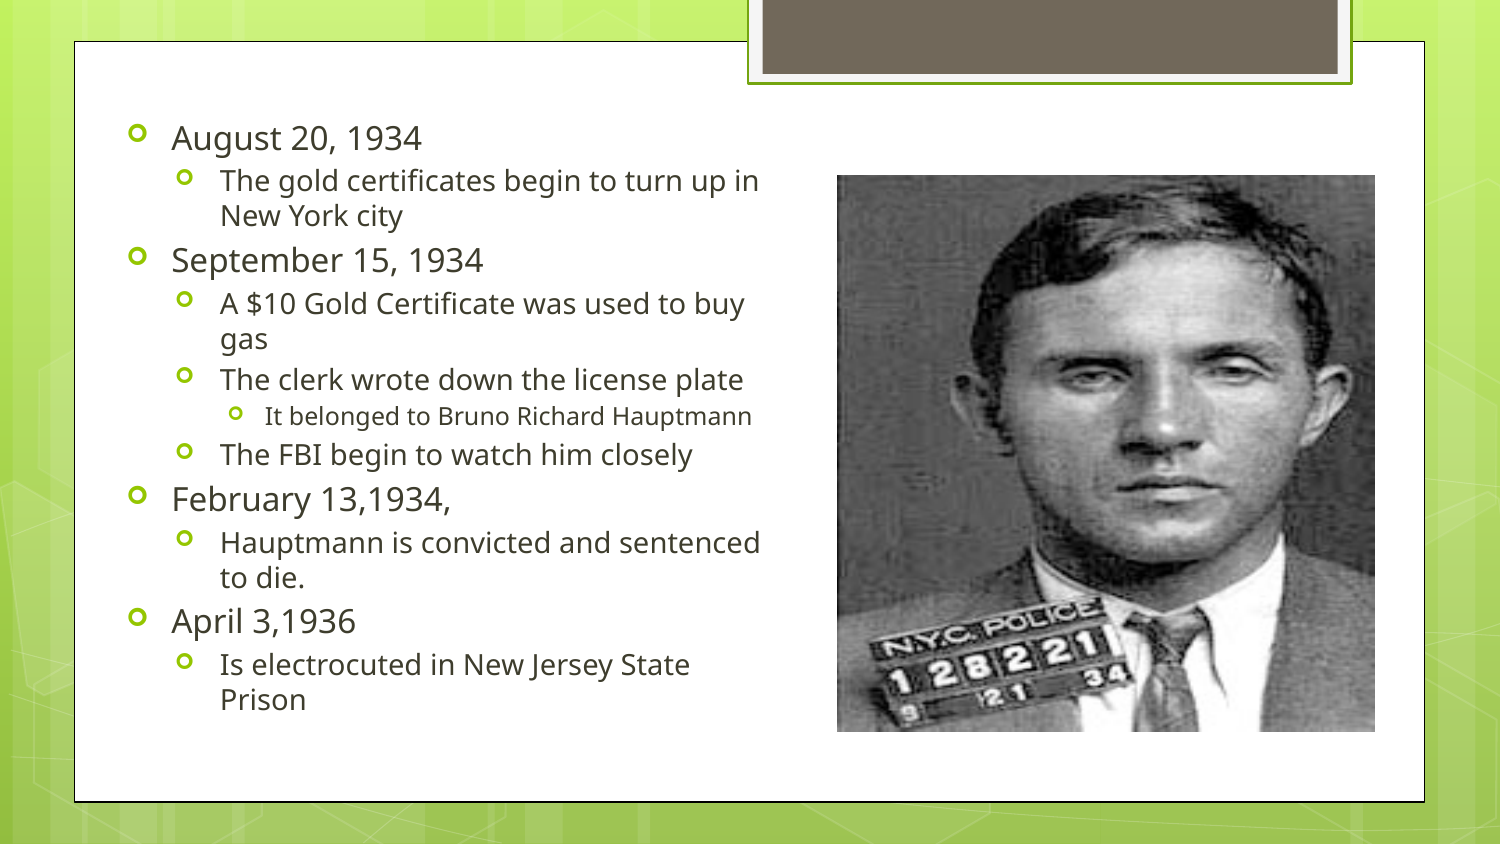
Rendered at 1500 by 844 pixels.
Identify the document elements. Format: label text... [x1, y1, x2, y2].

picture [837, 175, 1376, 732]
list August 20, 1934 The gold certificates begin to turn up in New York city September 15, 1934 A $10 Gold Certificate was used to buy gas The clerk wrote down the license plate It belonged to Bruno Richard Hauptmann The FBI begin to watch him closely February 13,1934, Hauptmann is convicted and sentenced to die. April 3,1936 Is electrocuted in New Jersey State Prison [99, 109, 800, 785]
